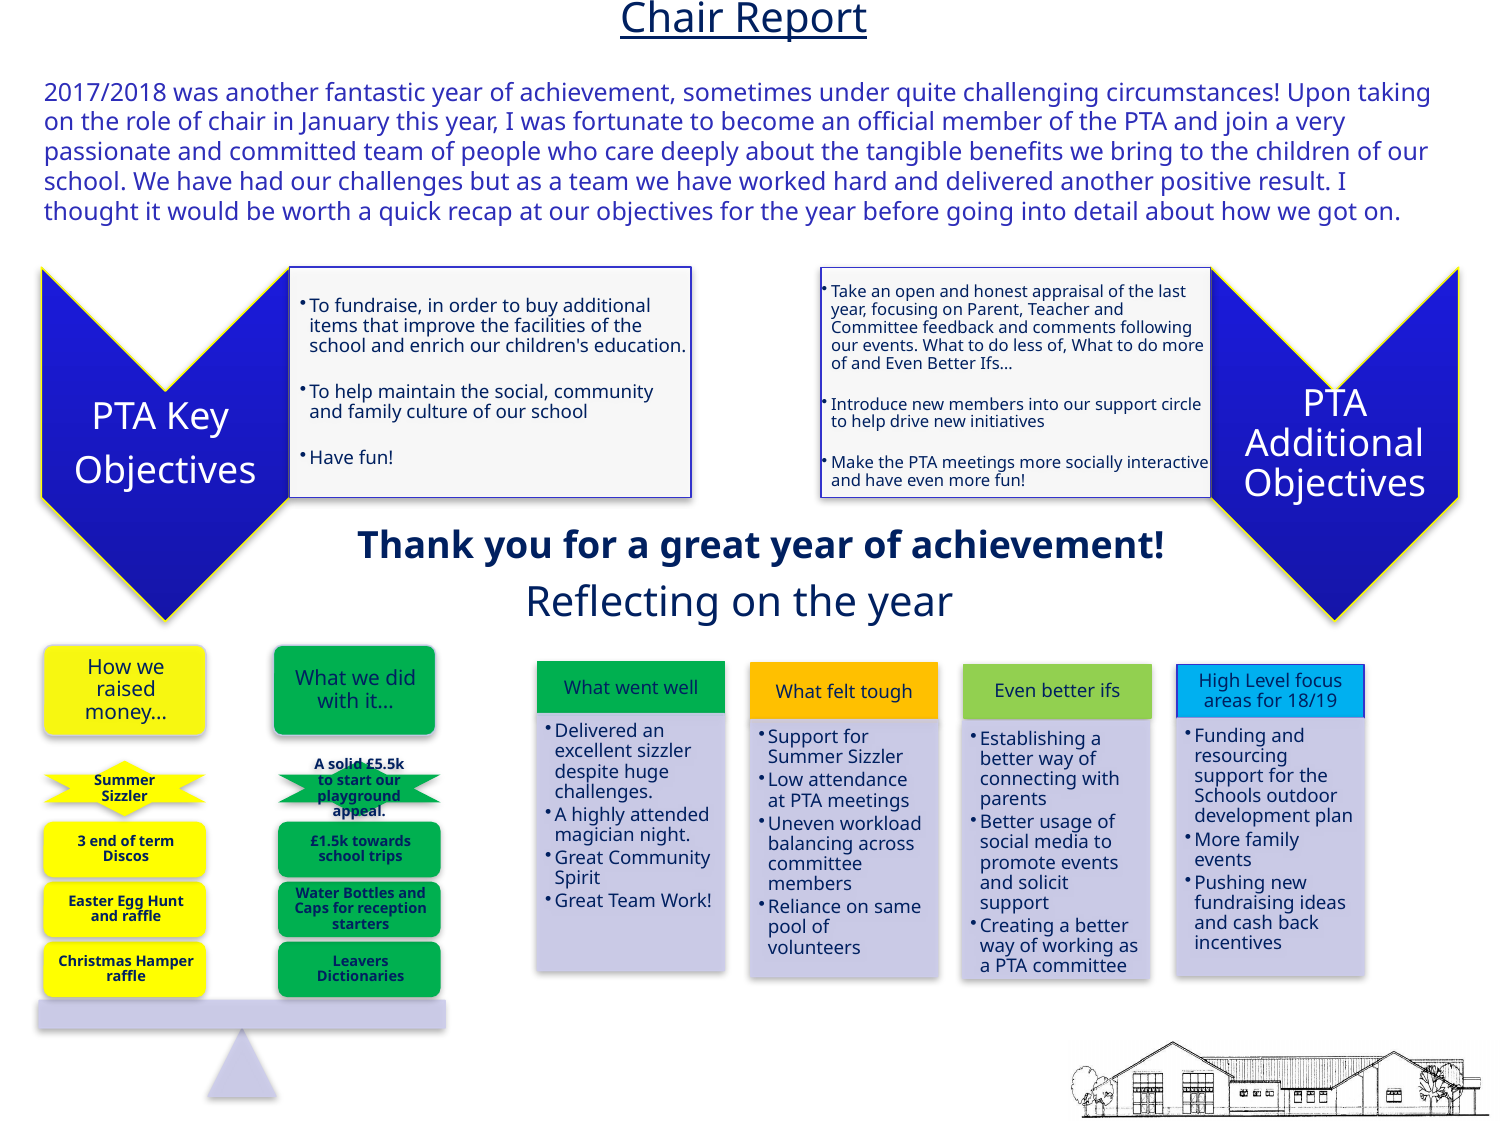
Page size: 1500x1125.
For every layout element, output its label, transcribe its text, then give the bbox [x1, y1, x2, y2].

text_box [0, 644, 668, 1097]
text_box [820, 266, 1459, 622]
text_box Thank you for a great year of achievement! [696, 513, 815, 567]
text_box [537, 628, 1365, 1012]
text_box Chair Report 2017/2018 was another fantastic year of achievement, sometimes under quite challenging circumstances! Upon taking on the role of chair in January this year, I was fortunate to become an official member of the PTA and join a very passionate and committed team of people who care deeply about the tangible benefits we bring to the children of our school. We have had our challenges but as a team we have worked hard and delivered another positive result. I thought it would be worth a quick recap at our objectives for the year before going into detail about how we got on. [28, 0, 1459, 291]
text_box Reflecting on the year [696, 567, 815, 626]
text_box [41, 266, 692, 622]
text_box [1066, 1040, 1500, 1122]
